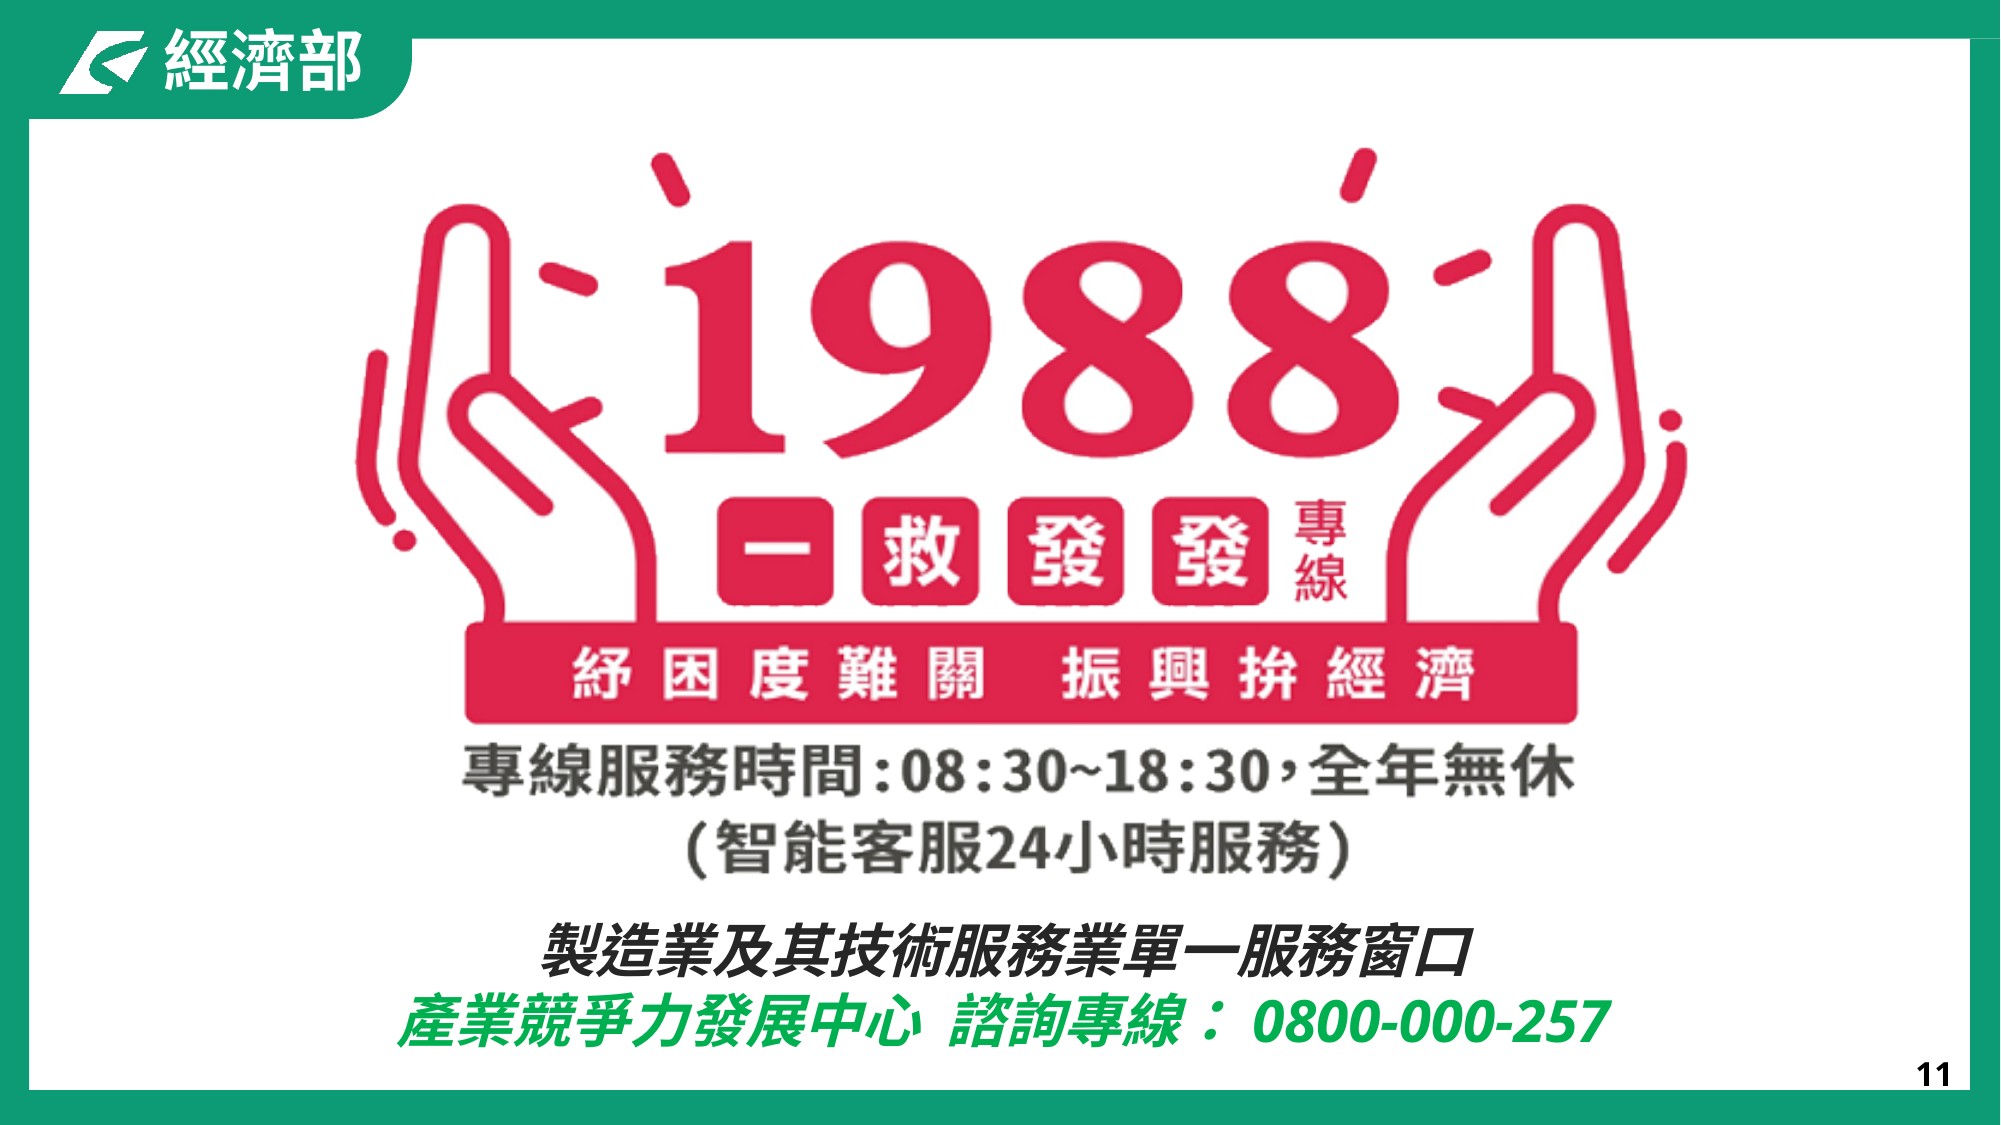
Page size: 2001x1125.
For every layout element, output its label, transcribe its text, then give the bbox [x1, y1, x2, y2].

text_box 11 [1518, 1043, 1969, 1104]
picture [342, 119, 1722, 894]
text_box 製造業及其技術服務業單一服務窗口 產業競爭力發展中心 諮詢專線：0800-000-257 [68, 913, 1938, 1055]
picture [58, 31, 149, 94]
